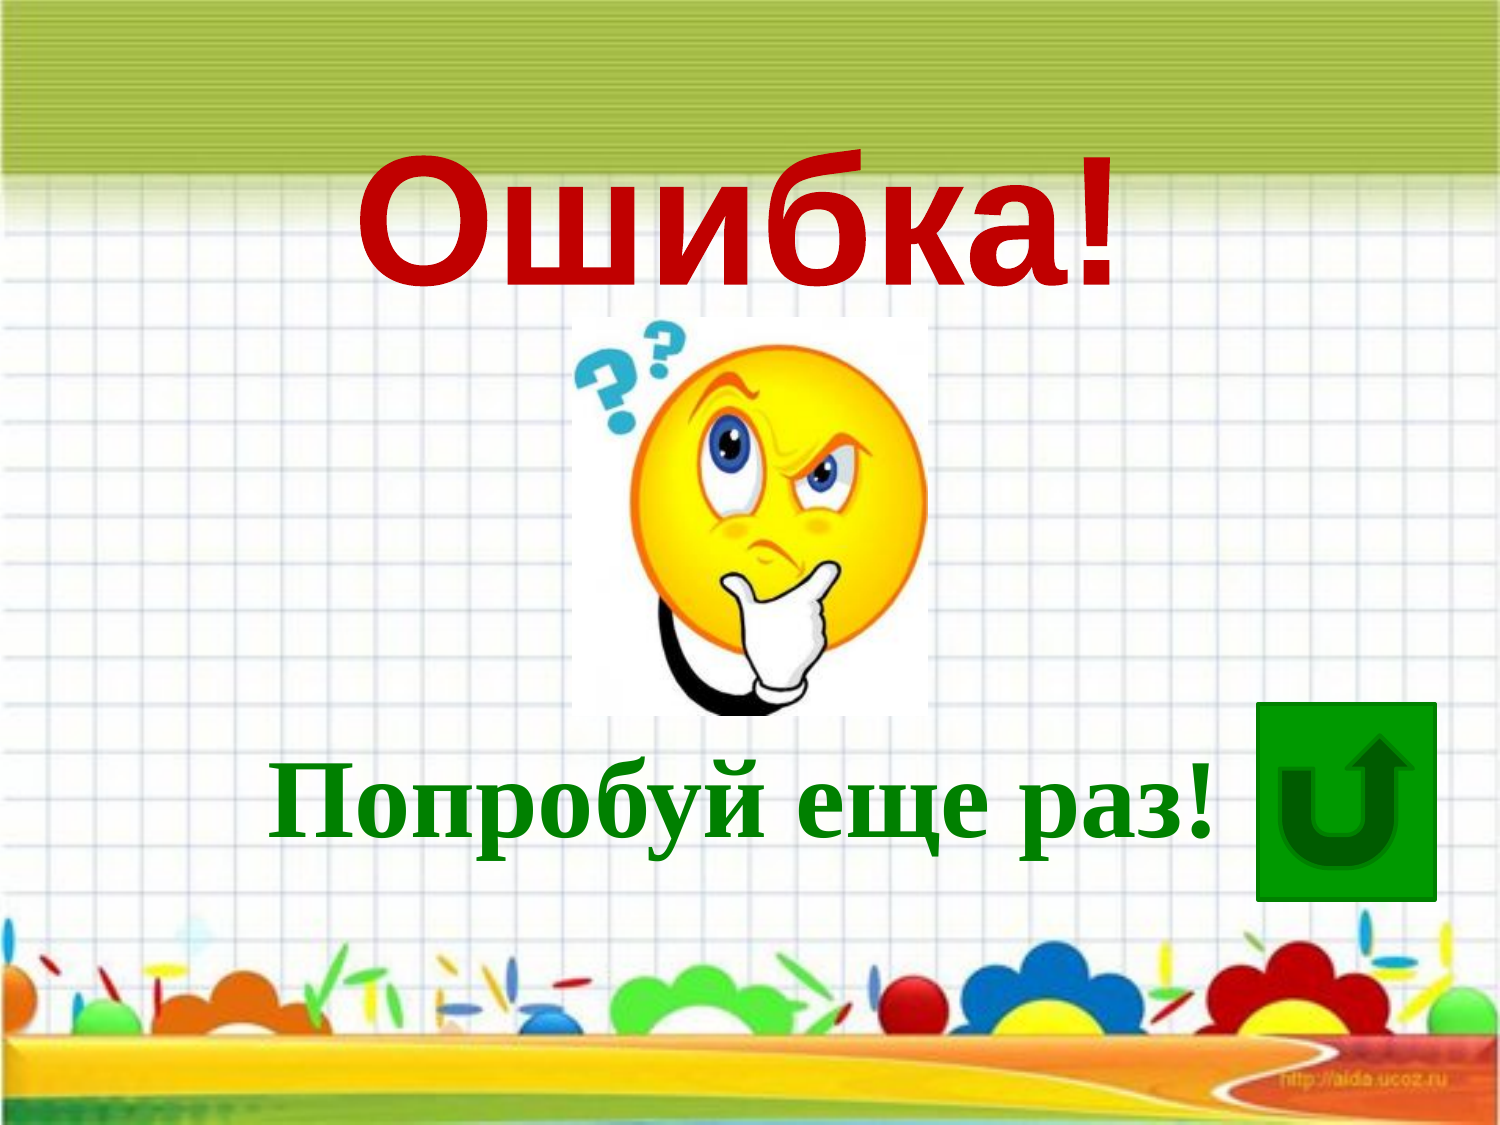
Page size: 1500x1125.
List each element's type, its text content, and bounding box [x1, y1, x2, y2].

text_box [1256, 702, 1437, 902]
text_box Попробуй еще раз! [212, 717, 1256, 868]
picture [0, 0, 1500, 1125]
